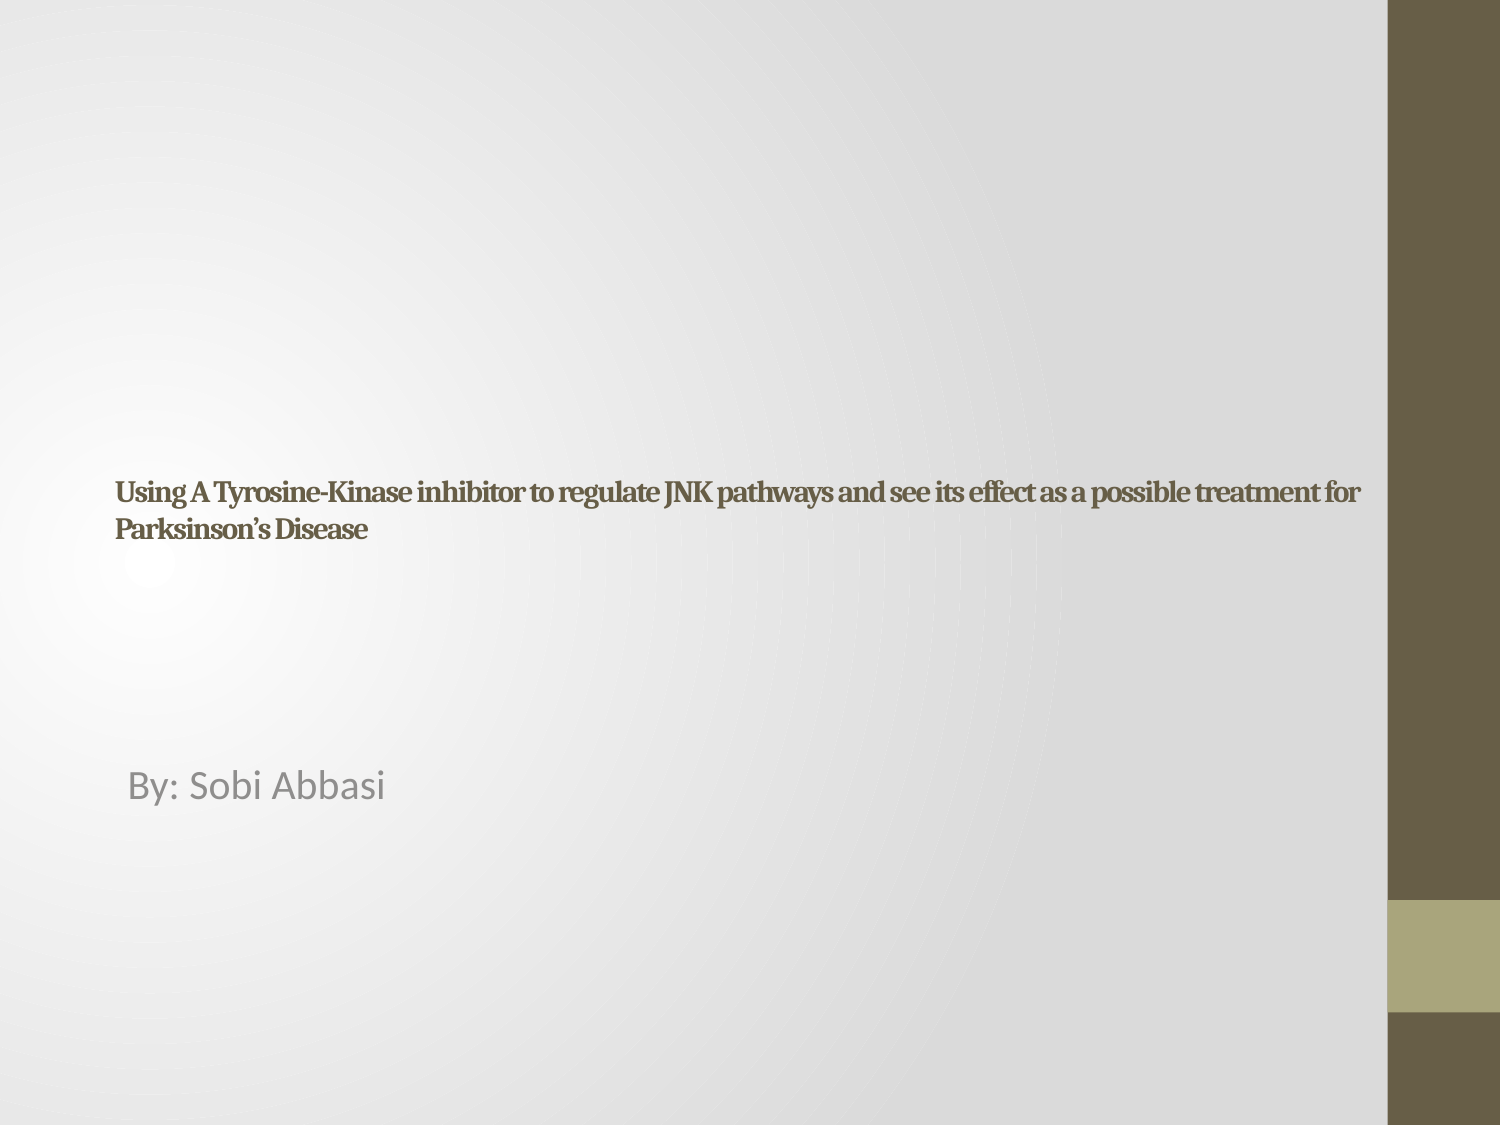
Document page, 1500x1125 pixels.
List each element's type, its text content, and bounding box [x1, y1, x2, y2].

title Using A Tyrosine-Kinase inhibitor to regulate JNK pathways and see its effect as a possible treatment for Parksinson’s Disease [99, 312, 1375, 554]
subtitle By: Sobi Abbasi [112, 750, 1173, 925]
